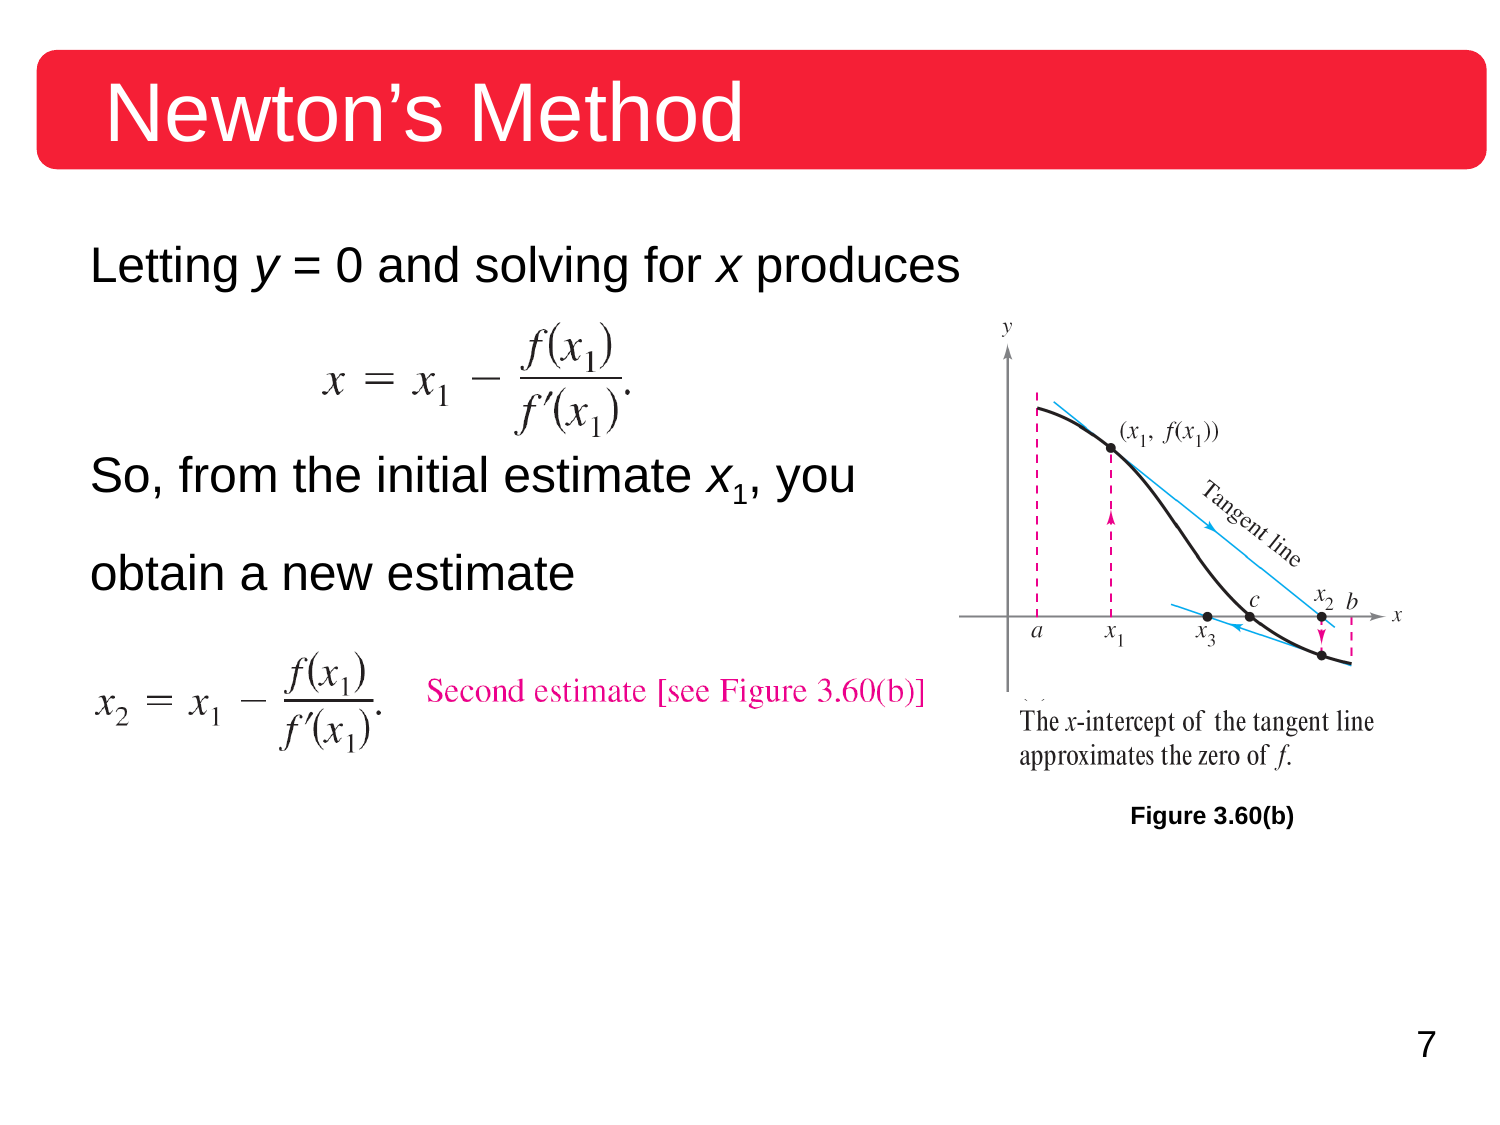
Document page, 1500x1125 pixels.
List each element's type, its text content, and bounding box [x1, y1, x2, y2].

list Letting y = 0 and solving for x produces So, from the initial estimate x1, you obtain a new estimate [74, 224, 1425, 1087]
picture [412, 624, 924, 760]
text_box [924, 299, 1488, 838]
picture [299, 312, 654, 450]
title Newton’s Method [89, 52, 1440, 165]
picture [87, 637, 402, 773]
